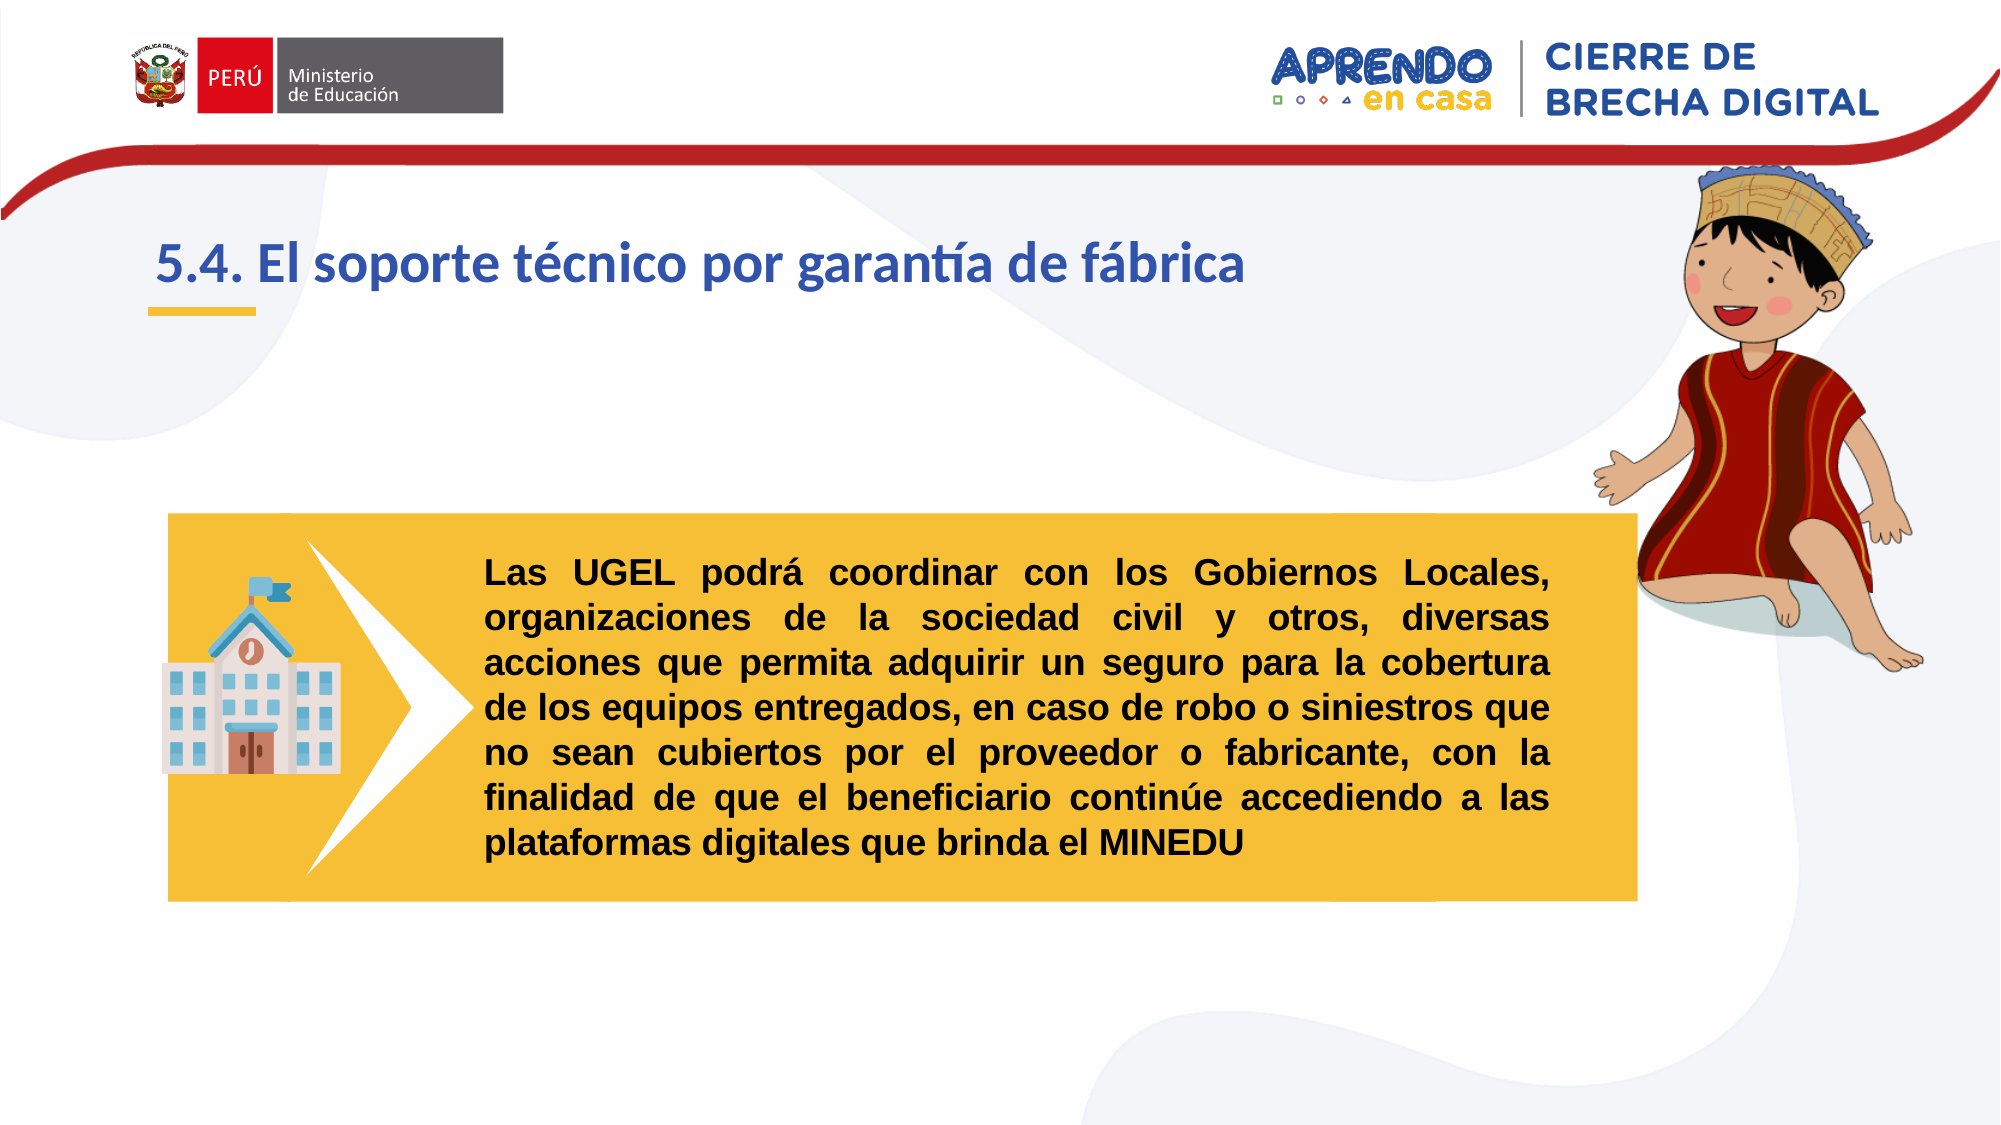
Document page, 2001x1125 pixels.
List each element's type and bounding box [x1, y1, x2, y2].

text_box [0, 0, 2000, 220]
text_box [280, 513, 1638, 902]
picture [0, 138, 2000, 1125]
